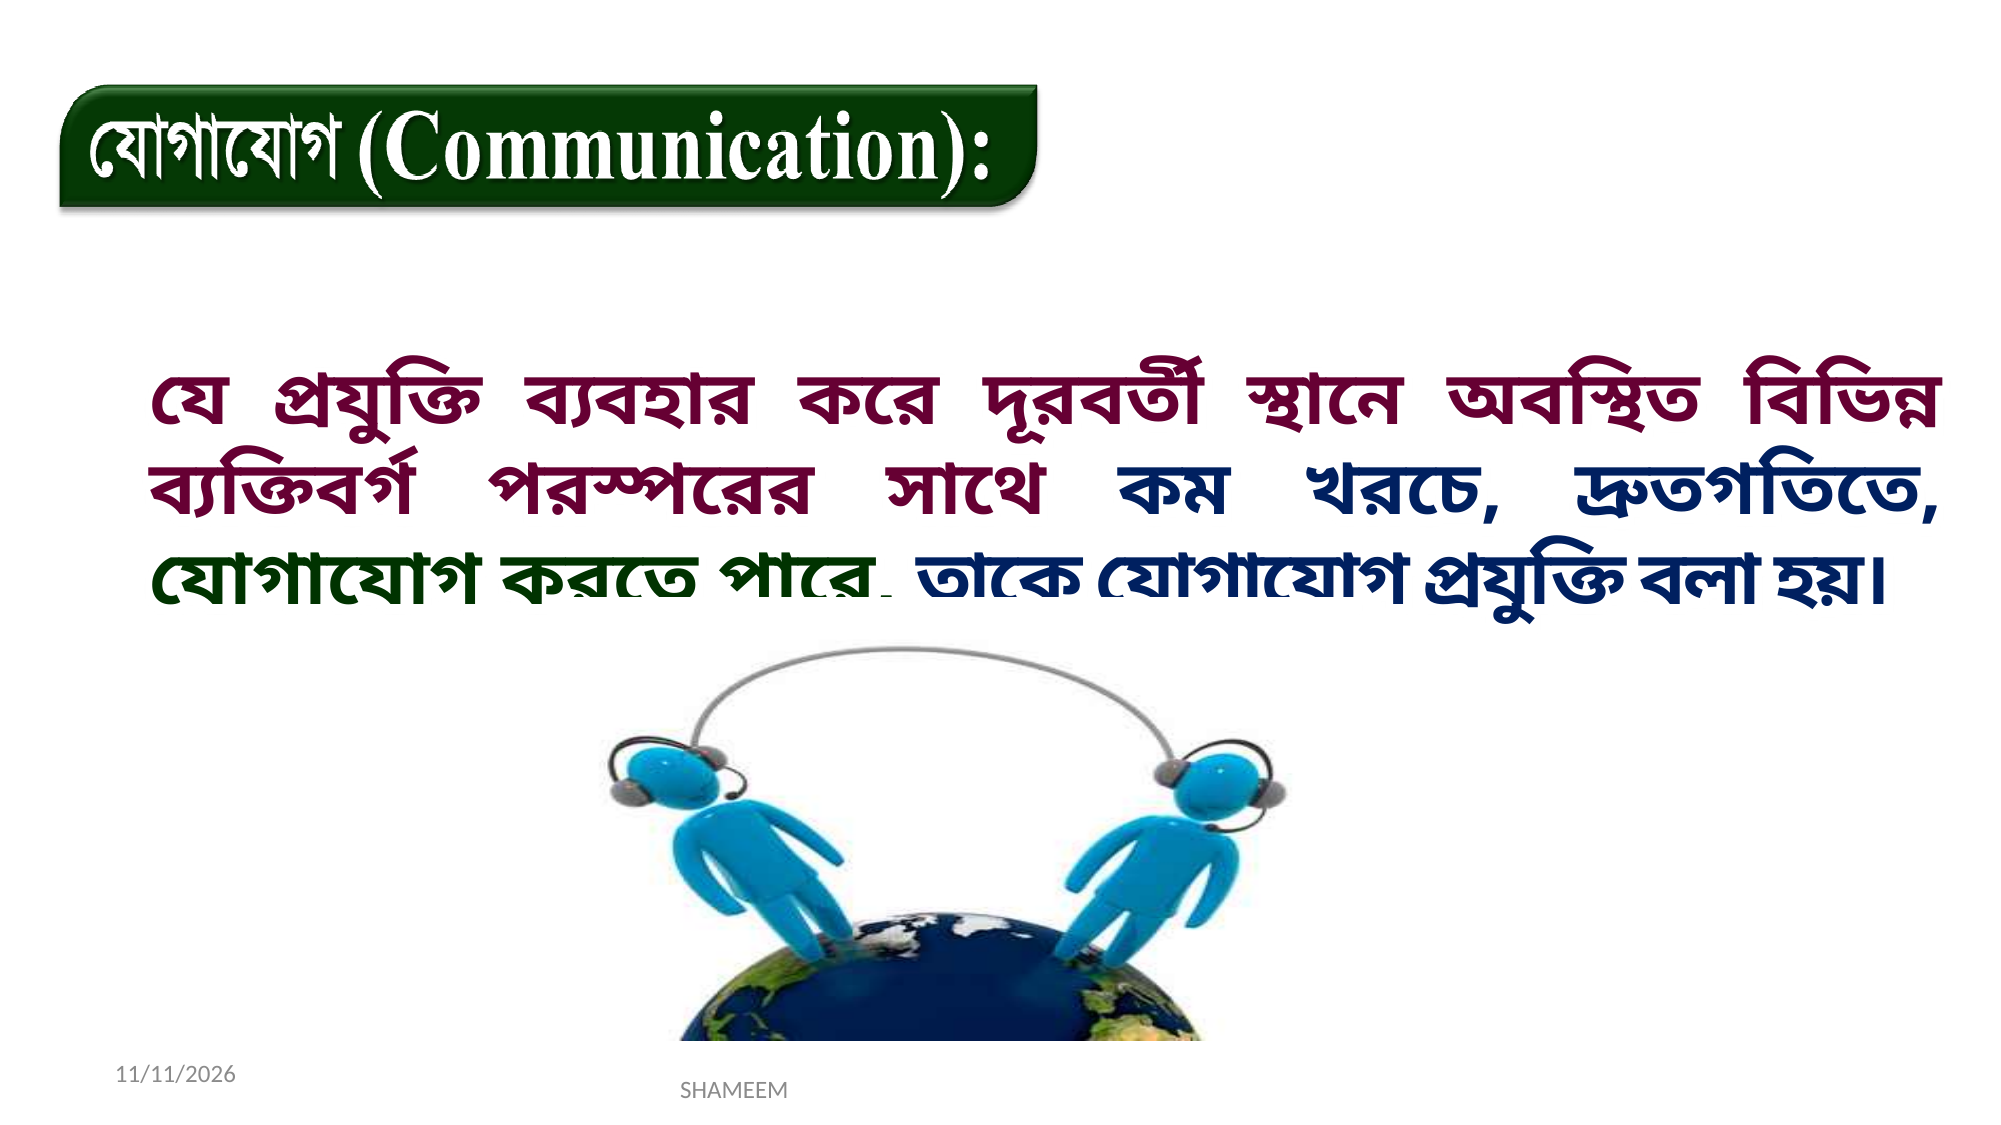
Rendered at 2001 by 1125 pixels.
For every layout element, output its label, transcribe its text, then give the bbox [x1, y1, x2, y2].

text_box যে প্রযুক্তি ব্যবহার করে দূরবর্তী স্থানে অবস্থিত বিভিন্ন ব্যক্তিবর্গ পরস্পরের সাথে কম খরচে, দ্রুতগতিতে, যোগাযোগ করতে পারে, তাকে যোগাযোগ প্রযুক্তি বলা হয়। [134, 341, 1957, 627]
picture [549, 597, 1360, 1041]
footer SHAMEEM [152, 1058, 1317, 1119]
picture [49, 78, 1045, 218]
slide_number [99, 1042, 567, 1103]
